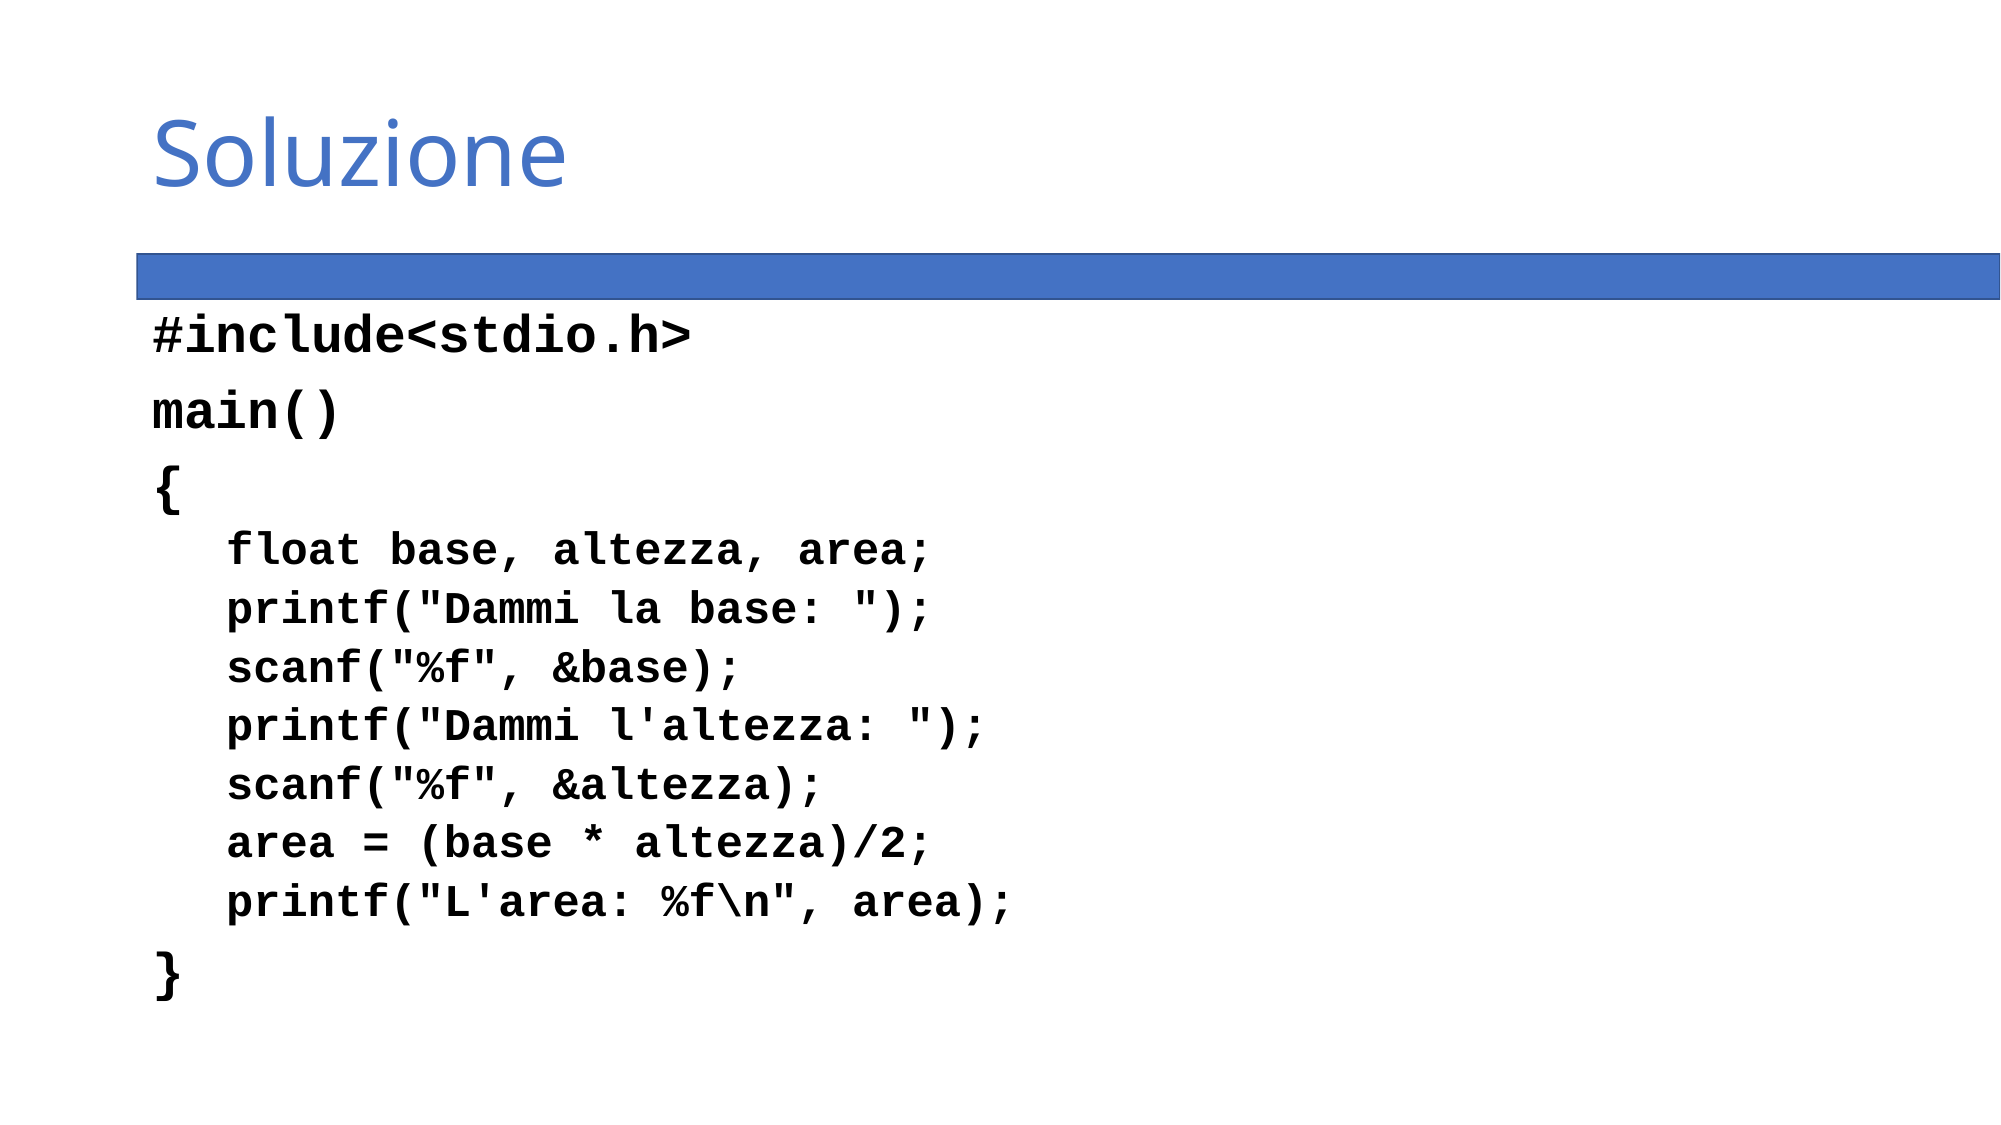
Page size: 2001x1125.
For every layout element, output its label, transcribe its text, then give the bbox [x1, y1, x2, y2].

title Soluzione [137, 59, 1863, 255]
list #include<stdio.h> main() { float base, altezza, area; printf("Dammi la base: "); scanf("%f", &base); printf("Dammi l'altezza: "); scanf("%f", &altezza); area = (base * altezza)/2; printf("L'area: %f\n", area); } [137, 299, 1863, 1014]
